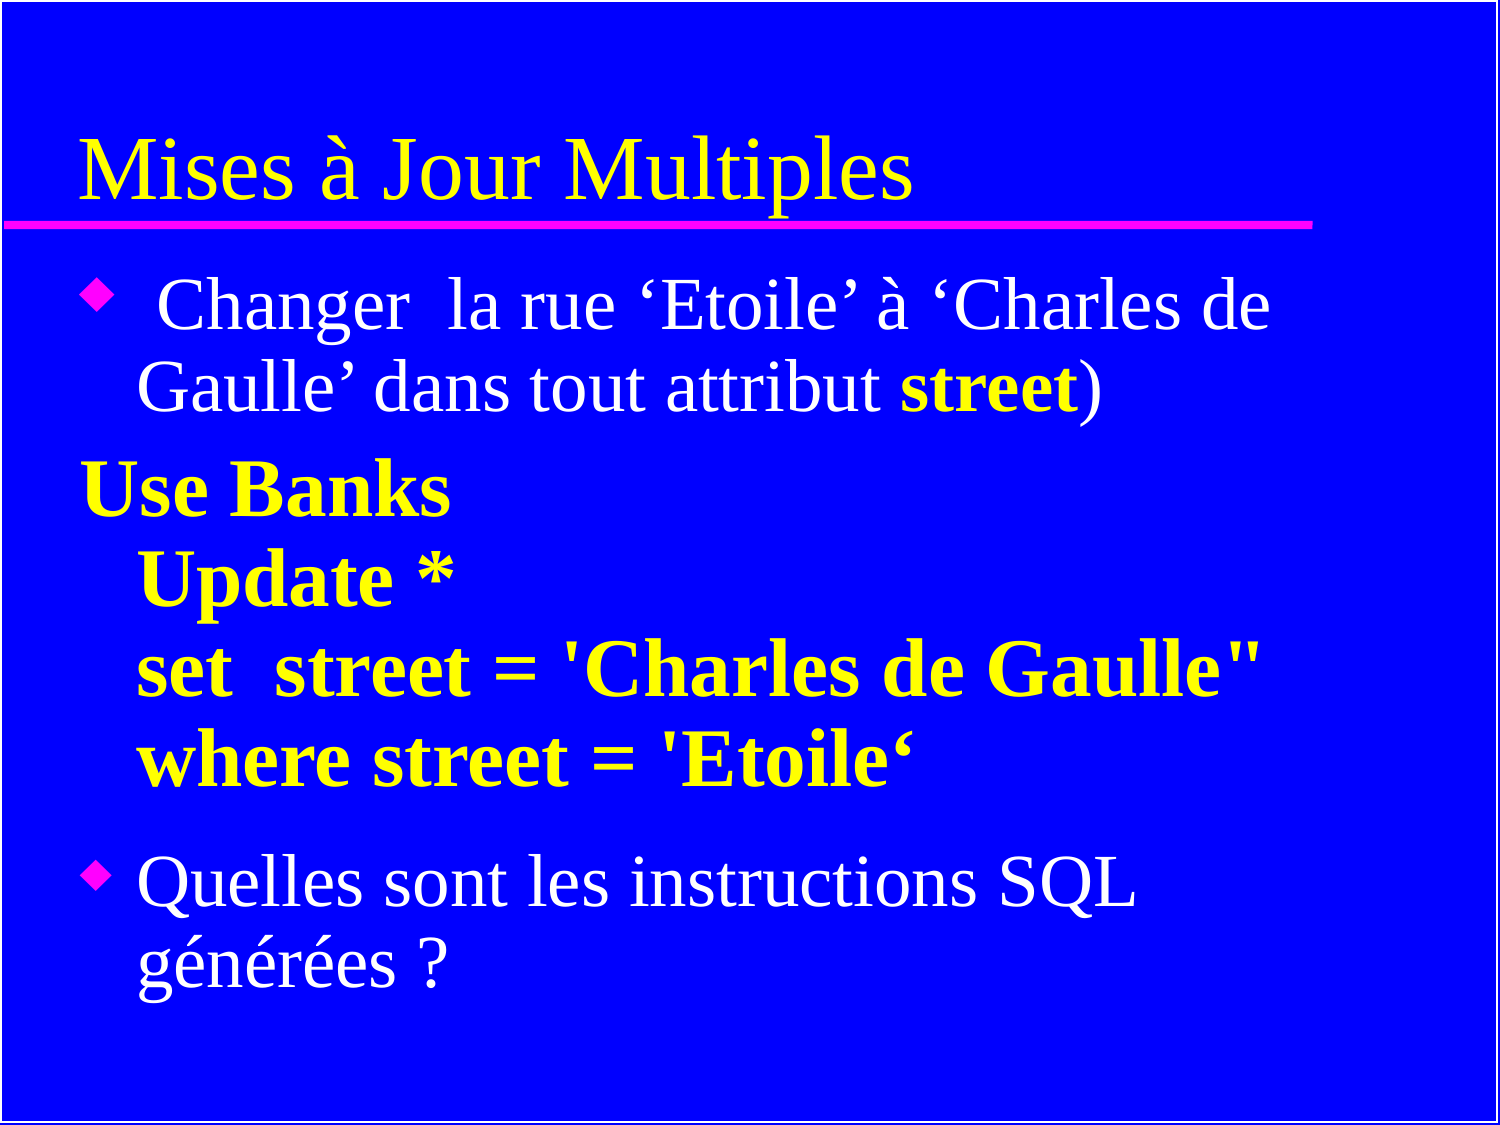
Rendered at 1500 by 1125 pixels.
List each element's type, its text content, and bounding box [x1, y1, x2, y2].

title Mises à Jour Multiples [61, 0, 1463, 226]
list Changer la rue ‘Etoile’ à ‘Charles de Gaulle’ dans tout attribut street) Use Banks Update * set street = 'Charles de Gaulle" where street = 'Etoile‘ Quelles sont les instructions SQL générées ? [64, 249, 1460, 1076]
